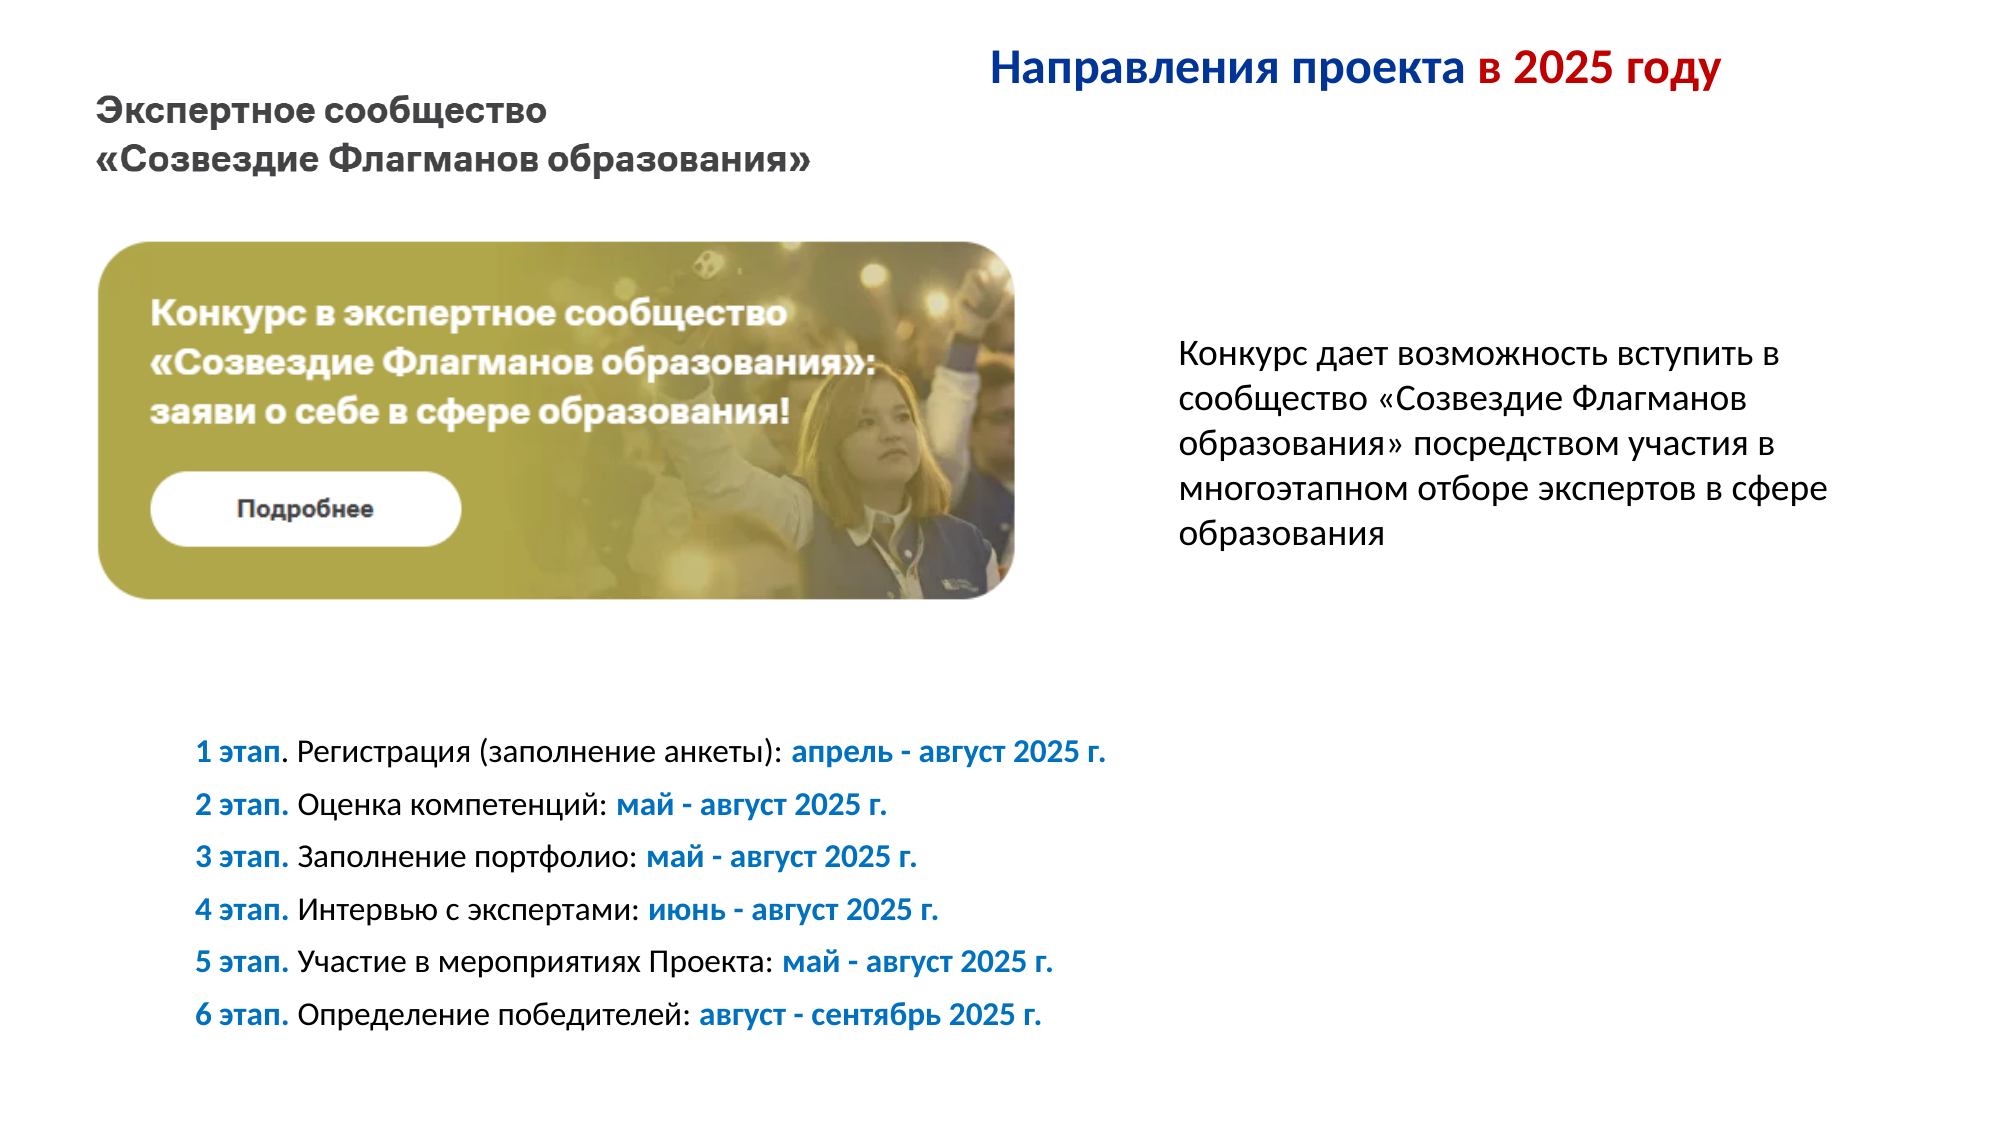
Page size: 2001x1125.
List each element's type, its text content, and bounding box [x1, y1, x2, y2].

text_box Конкурс дает возможность вступить в сообщество «Созвездие Флагманов образования» посредством участия в многоэтапном отборе экспертов в сфере образования [1163, 320, 1965, 560]
picture [51, 206, 1046, 634]
text_box 1 этап. Регистрация (заполнение анкеты): апрель - август 2025 г. 2 этап. Оценка компетенций: май - август 2025 г. 3 этап. Заполнение портфолио: май - август 2025 г. 4 этап. Интервью с экспертами: июнь - август 2025 г. 5 этап. Участие в мероприятиях Проекта: май - август 2025 г. 6 этап. Определение победителей: август - сентябрь 2025 г. [180, 722, 1181, 1040]
text_box Направления проекта в 2025 году [975, 25, 1795, 101]
picture [73, 81, 831, 195]
